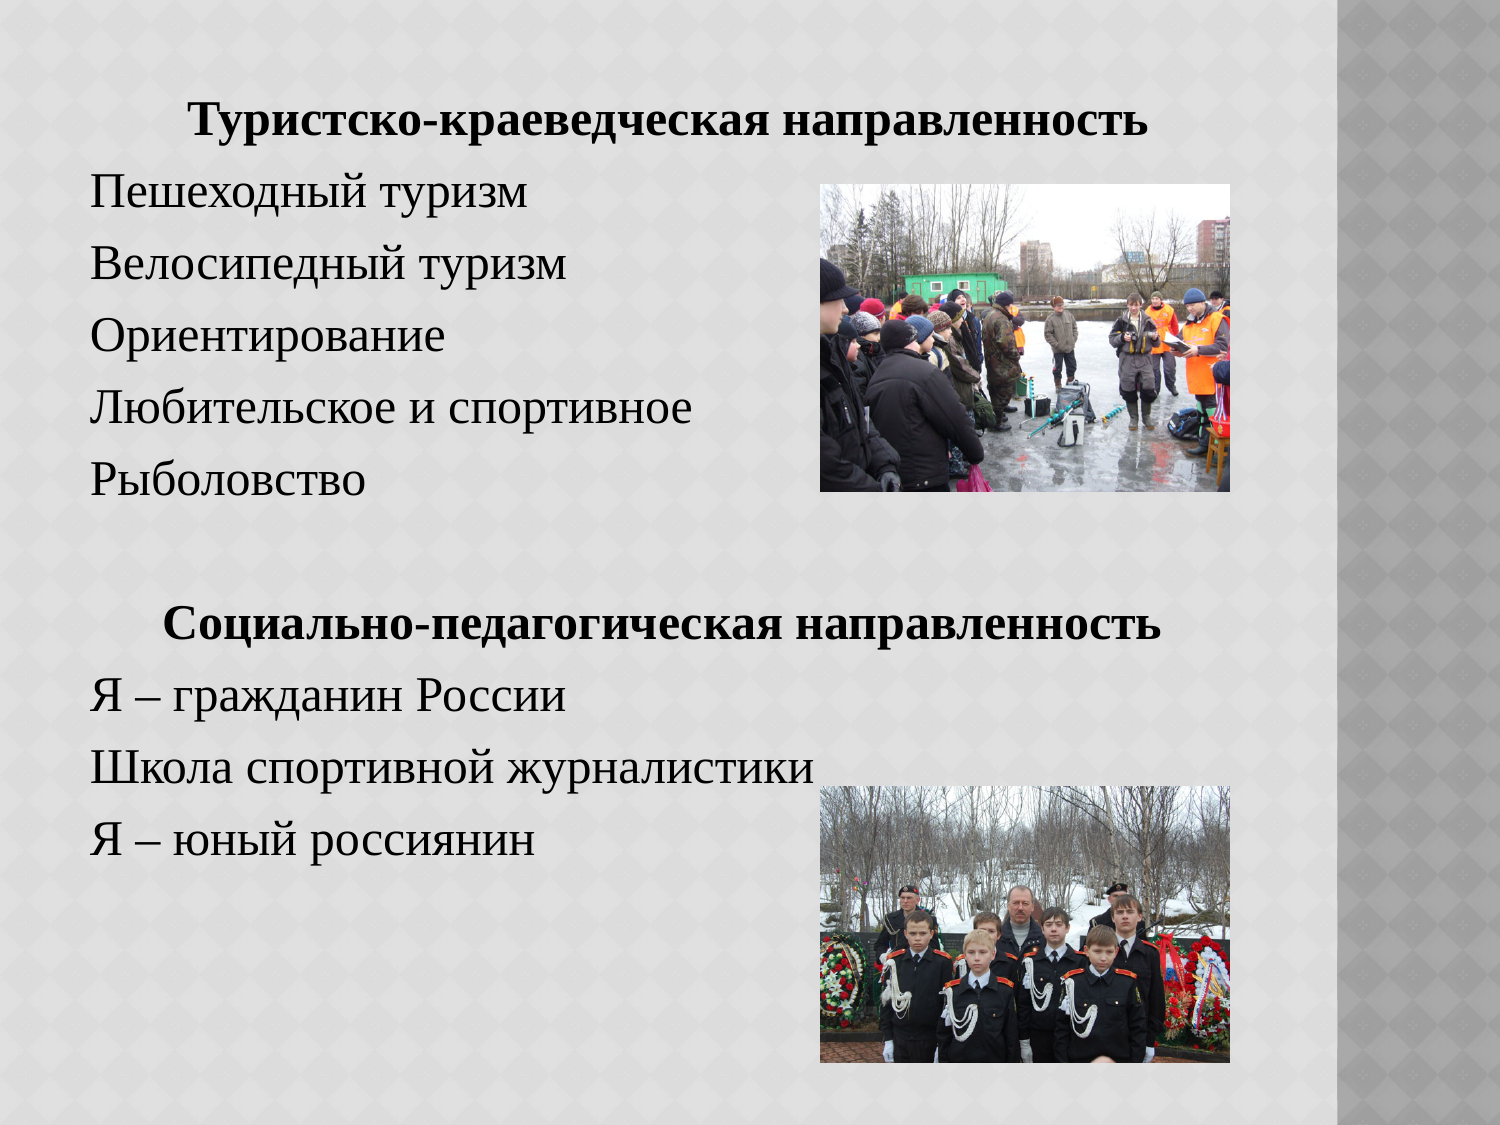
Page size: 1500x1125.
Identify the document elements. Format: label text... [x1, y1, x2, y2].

picture [820, 786, 1231, 1063]
picture [820, 184, 1231, 492]
list Туристско-краеведческая направленность Пешеходный туризм Велосипедный туризм Ориентирование Любительское и спортивное Рыболовство Социально-педагогическая направленность Я – гражданин России Школа спортивной журналистики Я – юный россиянин [75, 66, 1263, 1059]
